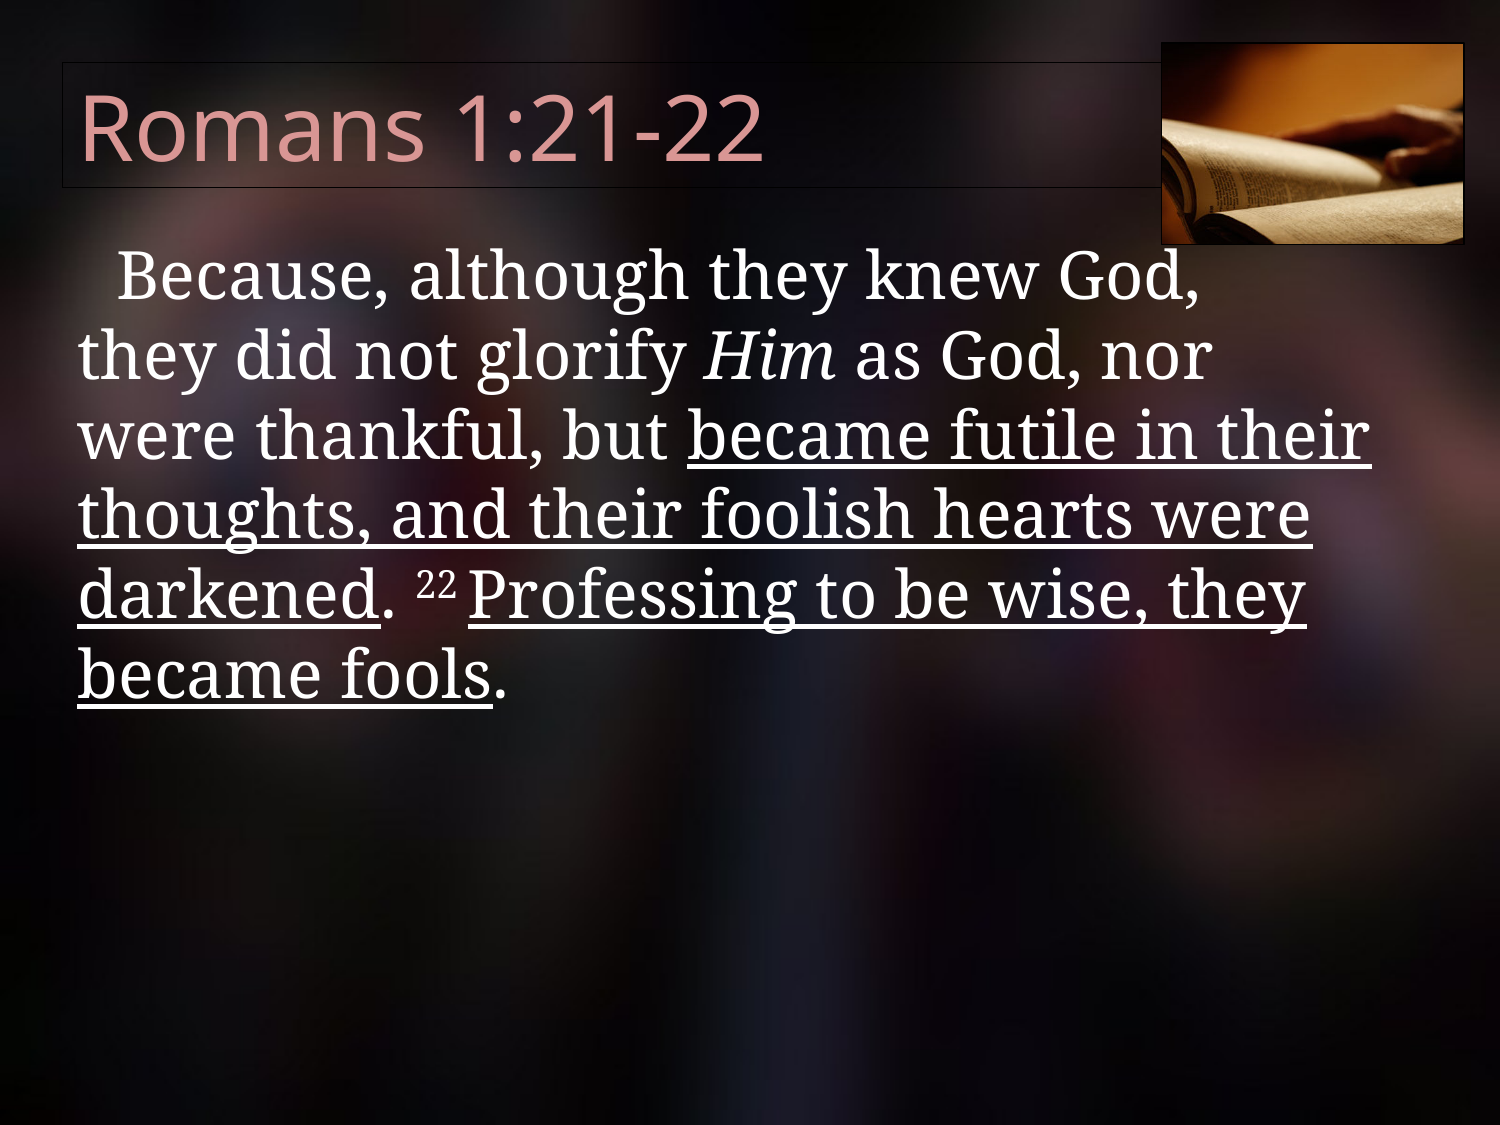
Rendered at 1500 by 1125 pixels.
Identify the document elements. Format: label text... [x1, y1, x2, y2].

picture [0, 0, 1500, 1125]
subtitle Because, although they knew God, they did not glorify Him as God, nor were thankful, but became futile in their thoughts, and their foolish hearts were darkened. 22 Professing to be wise, they became fools. [62, 224, 1438, 1038]
title Romans 1:21-22 [62, 62, 1157, 188]
